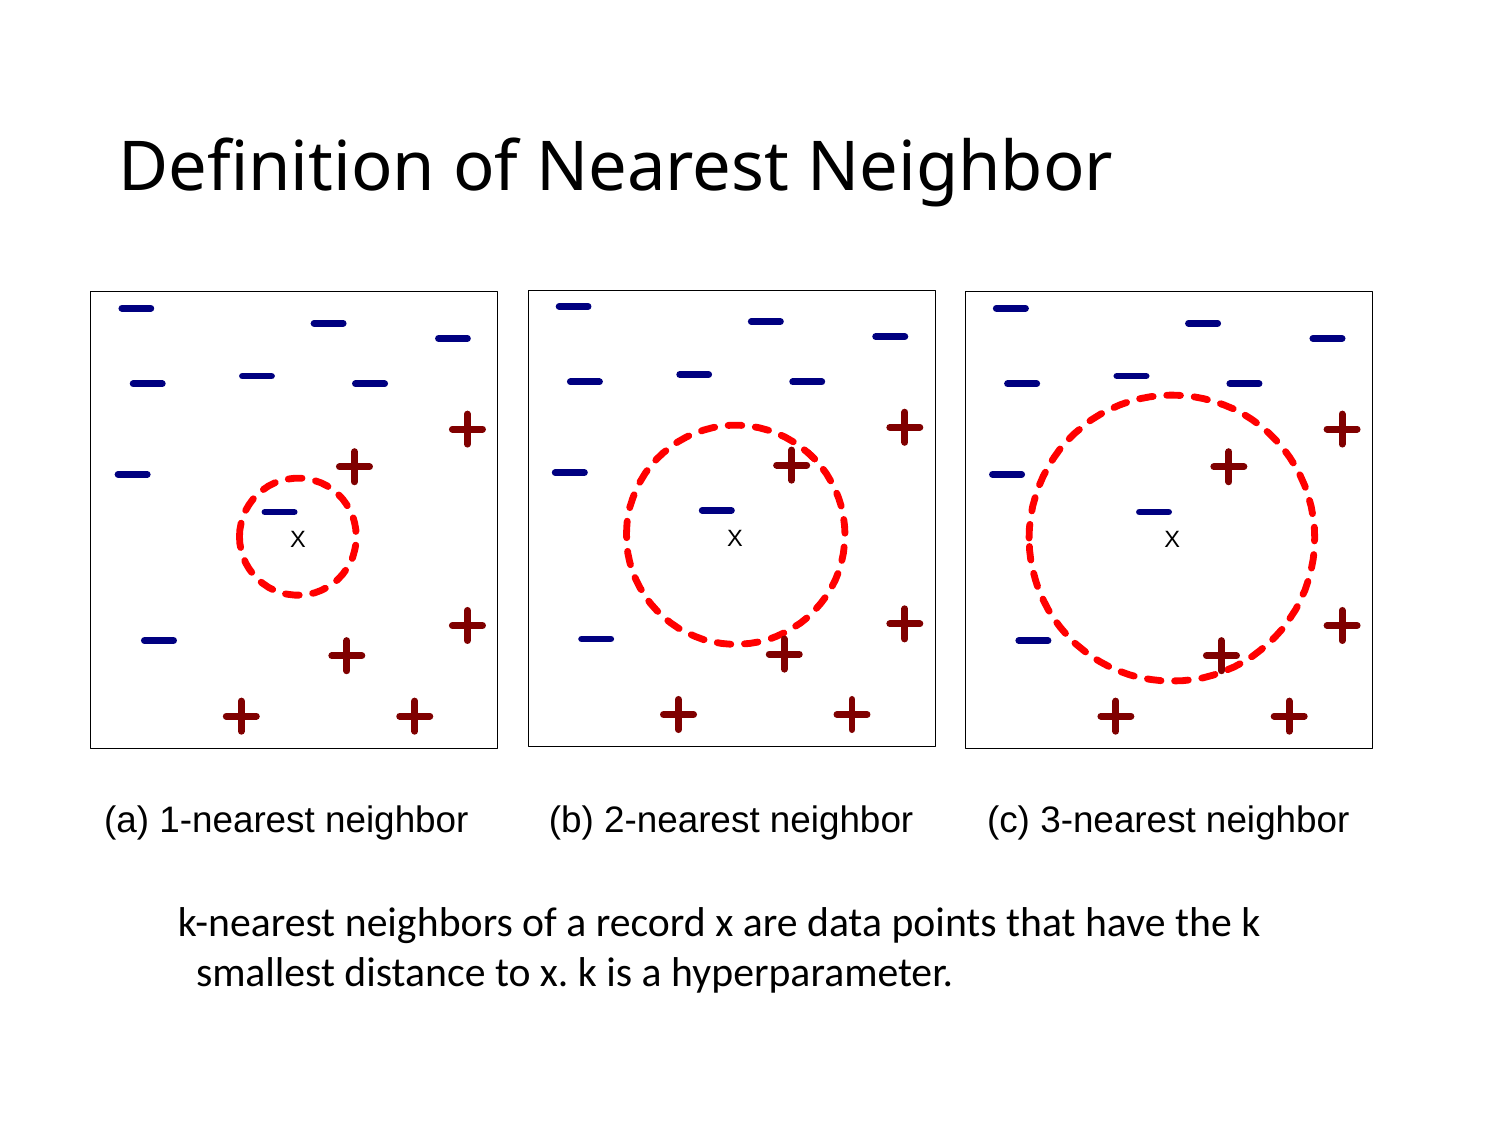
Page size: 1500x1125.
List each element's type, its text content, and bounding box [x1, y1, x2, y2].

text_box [87, 287, 1375, 885]
title Definition of Nearest Neighbor [103, 59, 1397, 278]
text_box k-nearest neighbors of a record x are data points that have the k smallest distance to x. k is a hyperparameter. [124, 887, 1388, 1038]
